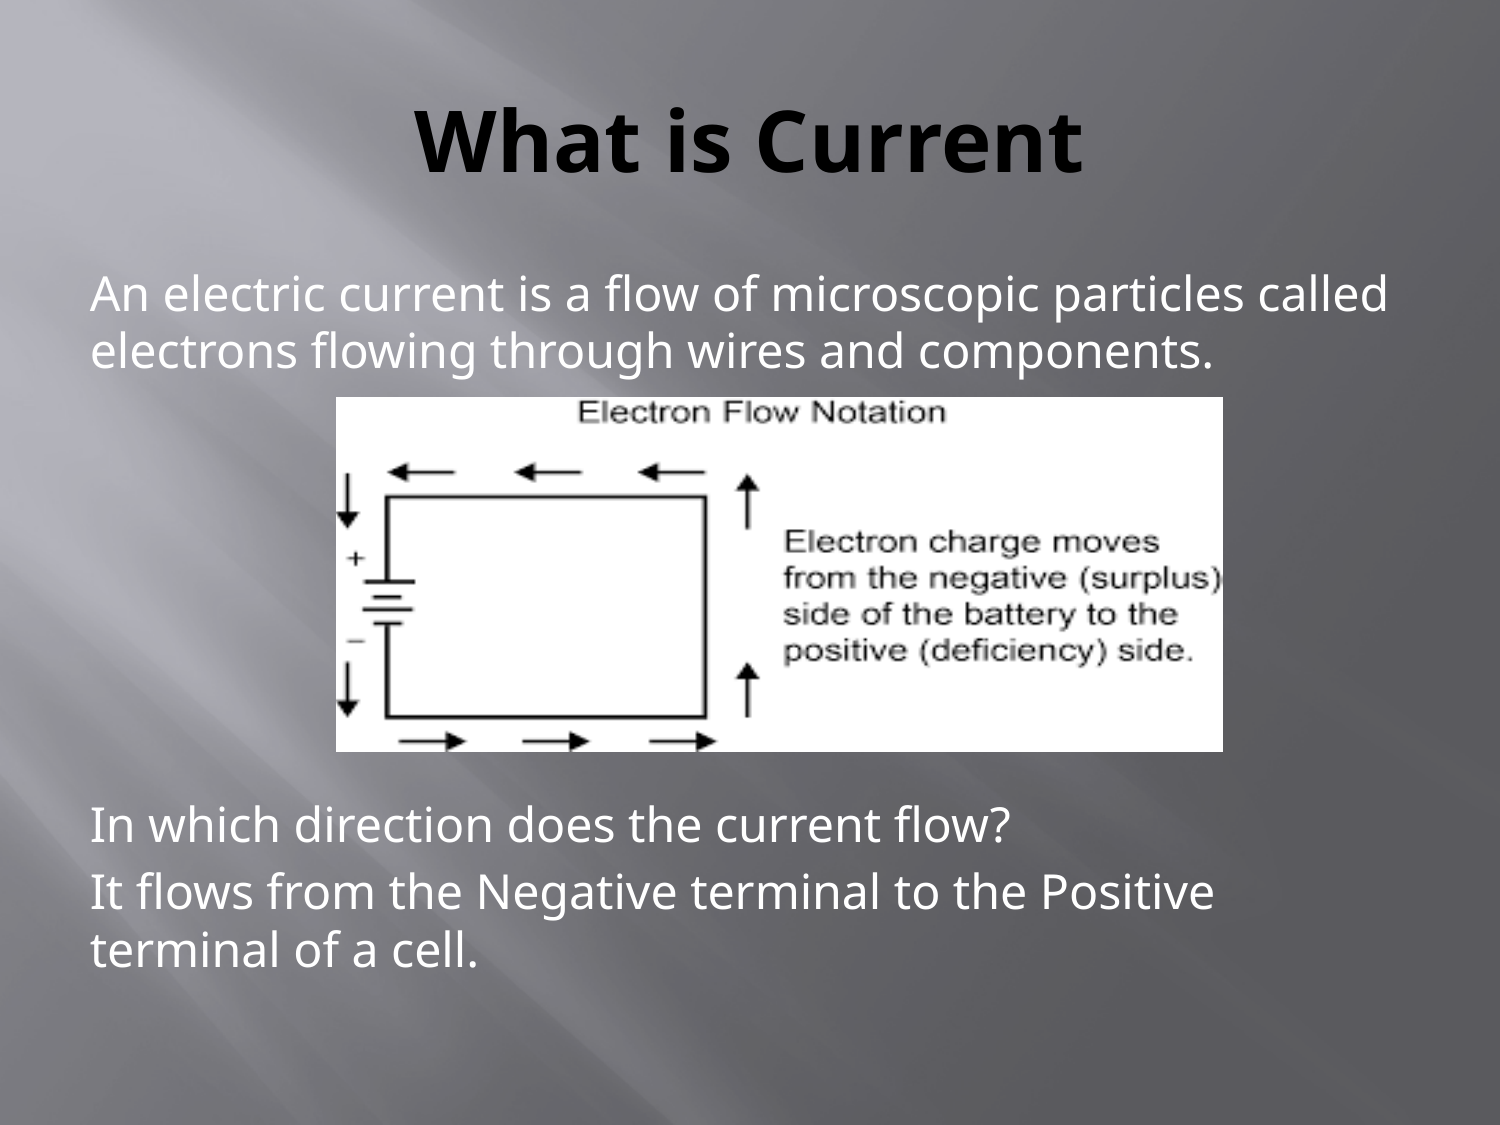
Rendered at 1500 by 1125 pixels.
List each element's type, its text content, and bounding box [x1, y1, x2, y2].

list An electric current is a flow of microscopic particles called electrons flowing through wires and components. In which direction does the current flow? It flows from the Negative terminal to the Positive terminal of a cell. [75, 255, 1425, 998]
title What is Current [75, 45, 1425, 233]
picture [336, 396, 1223, 752]
